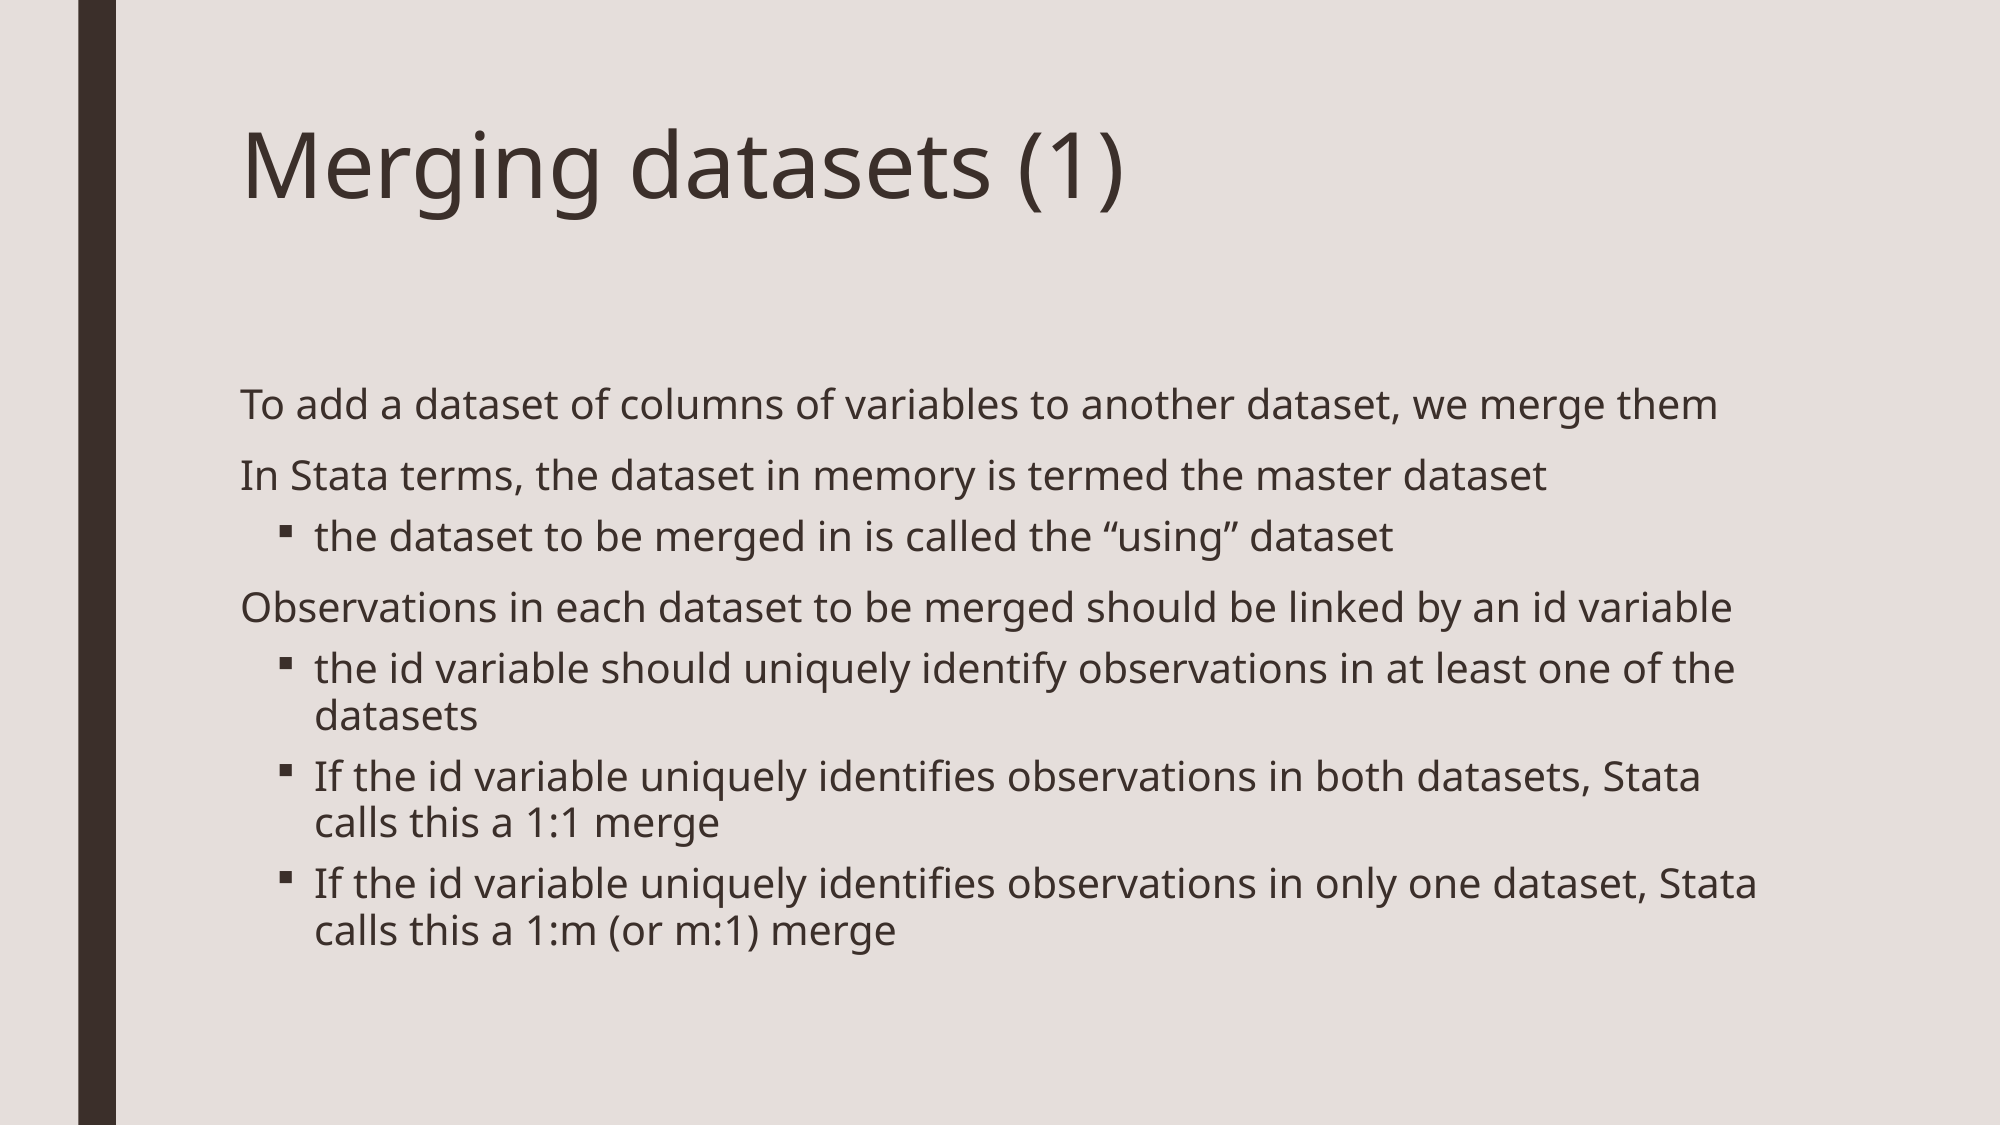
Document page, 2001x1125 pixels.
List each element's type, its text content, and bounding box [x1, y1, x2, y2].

list To add a dataset of columns of variables to another dataset, we merge them In Stata terms, the dataset in memory is termed the master dataset the dataset to be merged in is called the “using” dataset Observations in each dataset to be merged should be linked by an id variable the id variable should uniquely identify observations in at least one of the datasets If the id variable uniquely identifies observations in both datasets, Stata calls this a 1:1 merge If the id variable uniquely identifies observations in only one dataset, Stata calls this a 1:m (or m:1) merge [225, 375, 1800, 963]
title Merging datasets (1) [225, 112, 1800, 357]
